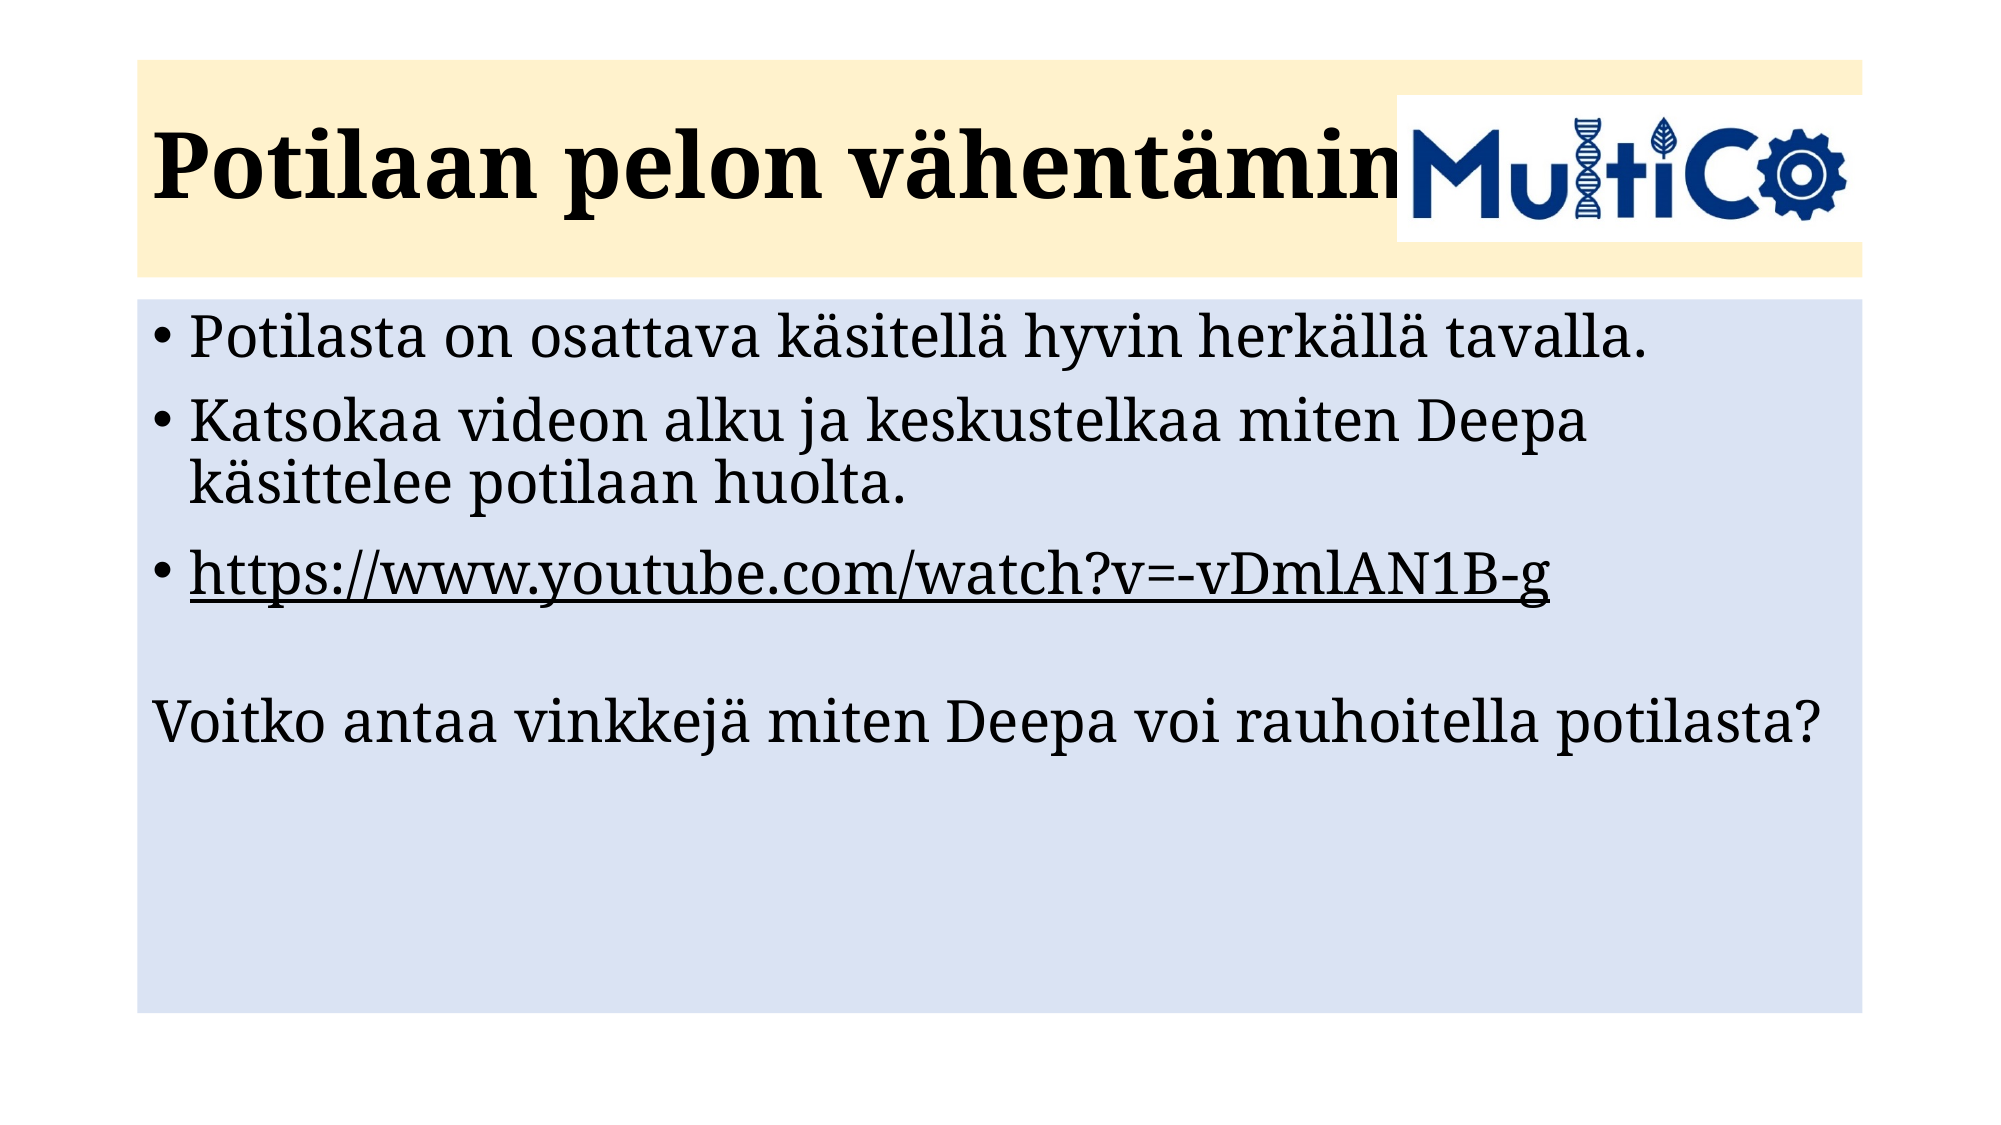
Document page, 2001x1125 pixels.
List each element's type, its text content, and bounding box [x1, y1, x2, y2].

list Potilasta on osattava käsitellä hyvin herkällä tavalla. Katsokaa videon alku ja keskustelkaa miten Deepa käsittelee potilaan huolta. https://www.youtube.com/watch?v=-vDmlAN1B-g Voitko antaa vinkkejä miten Deepa voi rauhoitella potilasta? [137, 299, 1863, 1014]
title Potilaan pelon vähentäminen [137, 59, 1863, 278]
picture [1396, 95, 1863, 242]
